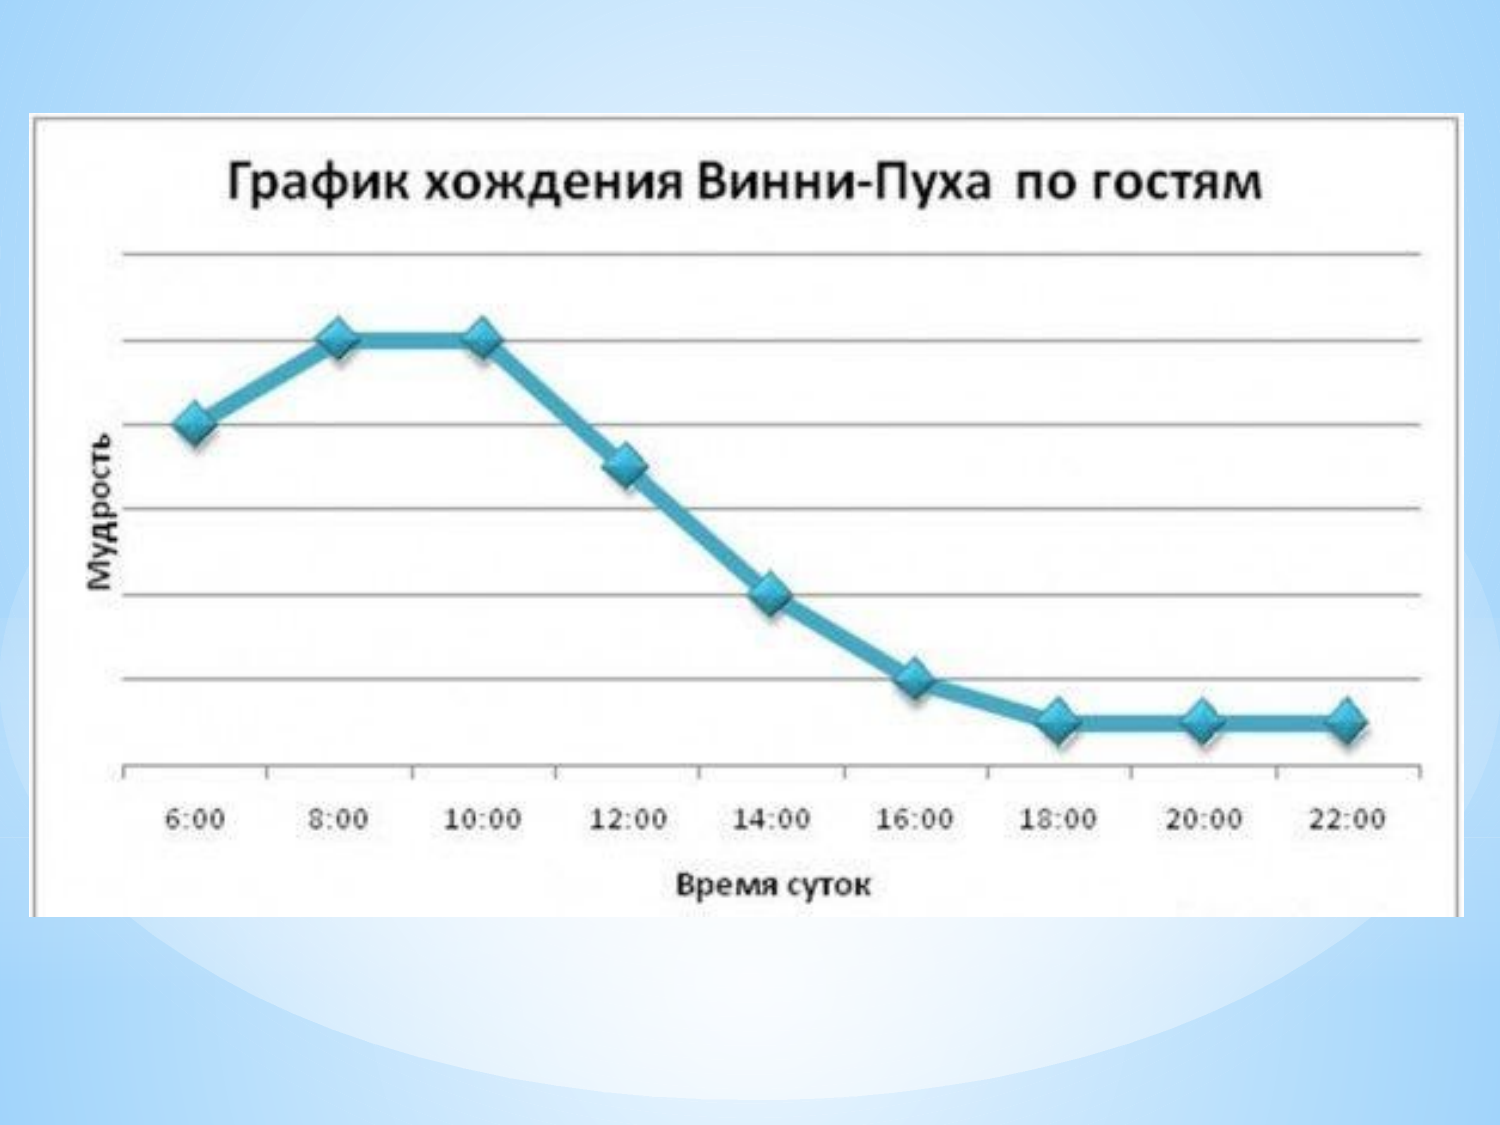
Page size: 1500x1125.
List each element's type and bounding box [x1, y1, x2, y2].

picture [29, 113, 1465, 918]
